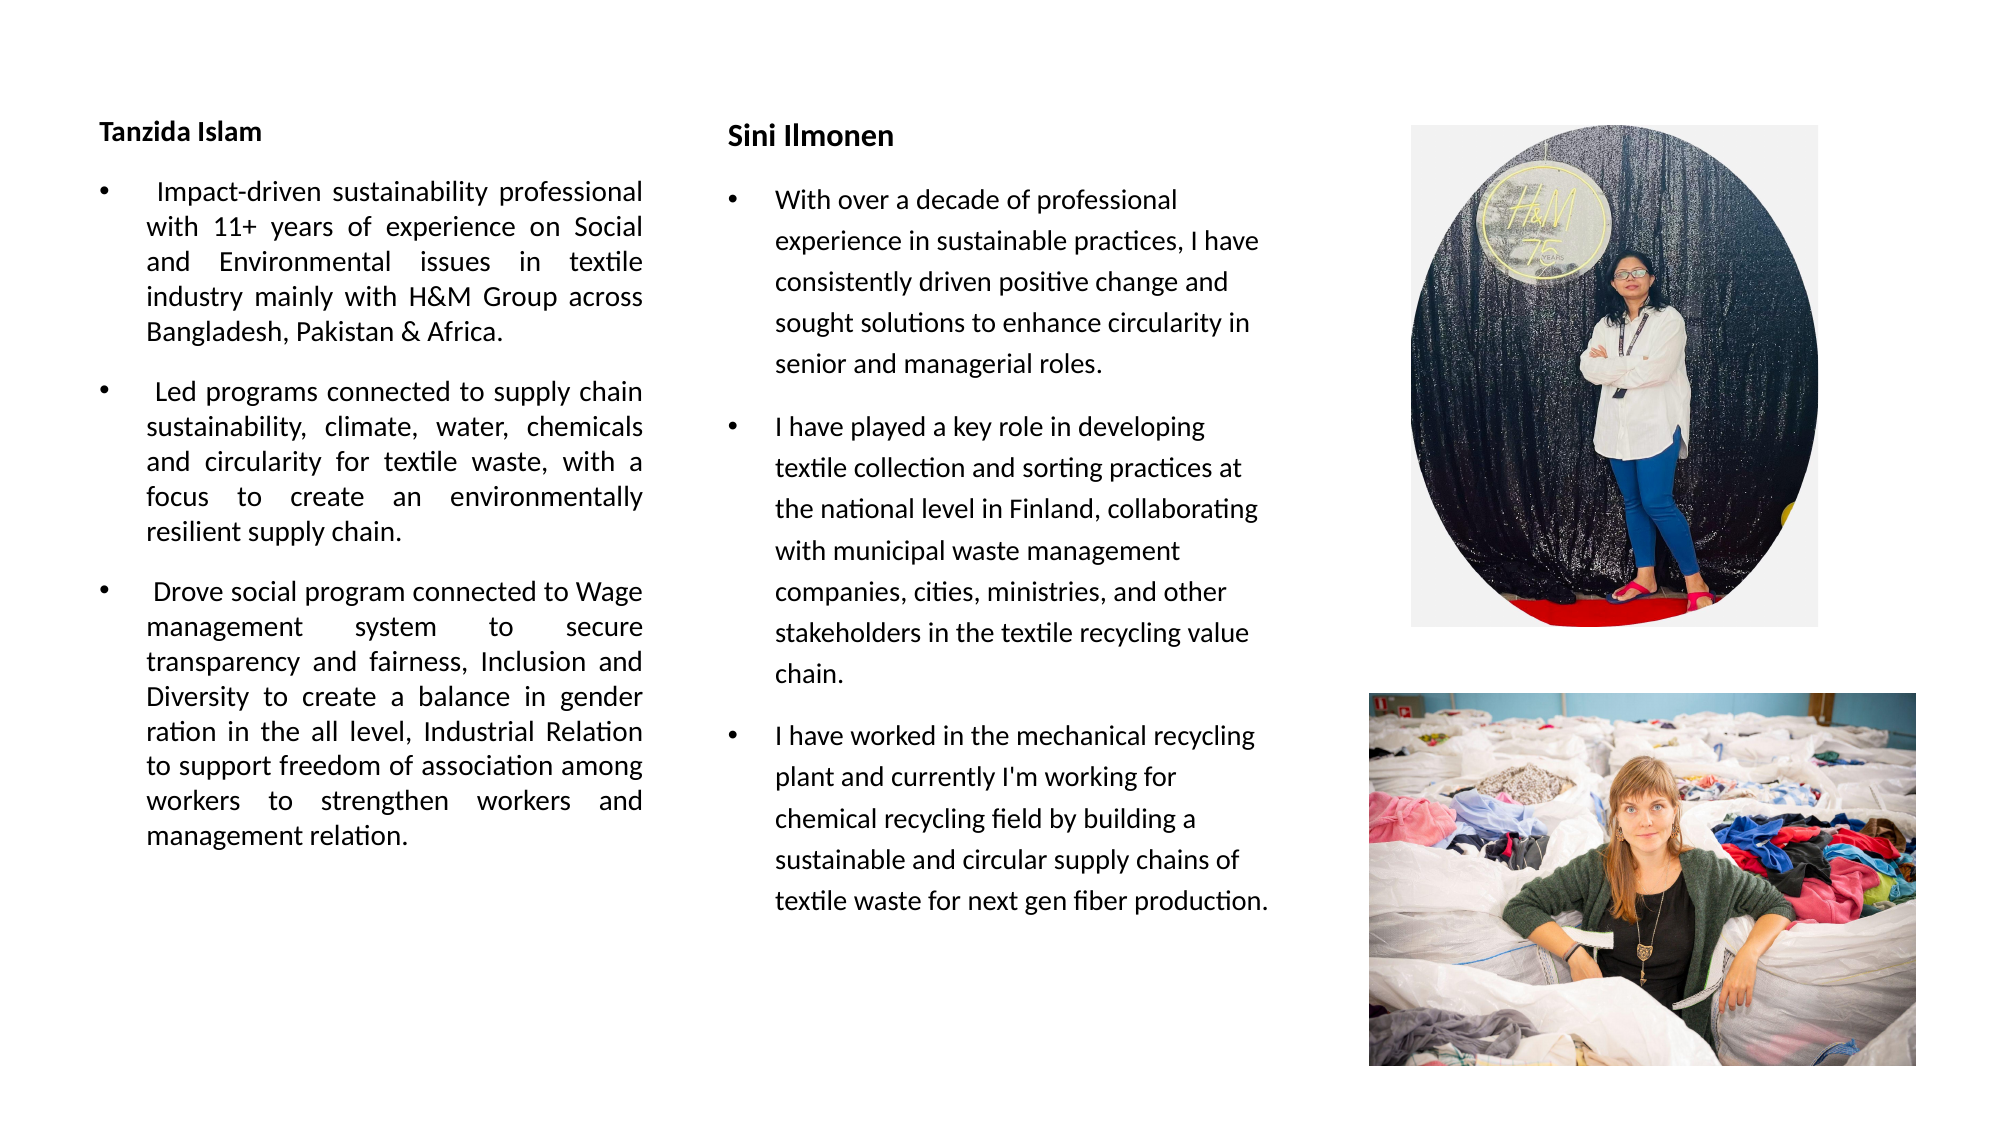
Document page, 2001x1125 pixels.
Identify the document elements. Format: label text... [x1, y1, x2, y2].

text_box Sini Ilmonen With over a decade of professional experience in sustainable practices, I have consistently driven positive change and sought solutions to enhance circularity in senior and managerial roles. I have played a key role in developing textile collection and sorting practices at the national level in Finland, collaborating with municipal waste management companies, cities, ministries, and other stakeholders in the textile recycling value chain. I have worked in the mechanical recycling plant and currently I'm working for chemical recycling field by building a sustainable and circular supply chains of textile waste for next gen fiber production. [712, 87, 1287, 937]
list Tanzida Islam Impact-driven sustainability professional with 11+ years of experience on Social and Environmental issues in textile industry mainly with H&M Group across Bangladesh, Pakistan & Africa. Led programs connected to supply chain sustainability, climate, water, chemicals and circularity for textile waste, with a focus to create an environmentally resilient supply chain. Drove social program connected to Wage management system to secure transparency and fairness, Inclusion and Diversity to create a balance in gender ration in the all level, Industrial Relation to support freedom of association among workers to strengthen workers and management relation. [84, 87, 659, 1014]
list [1410, 125, 1819, 628]
picture [1368, 693, 1916, 1066]
